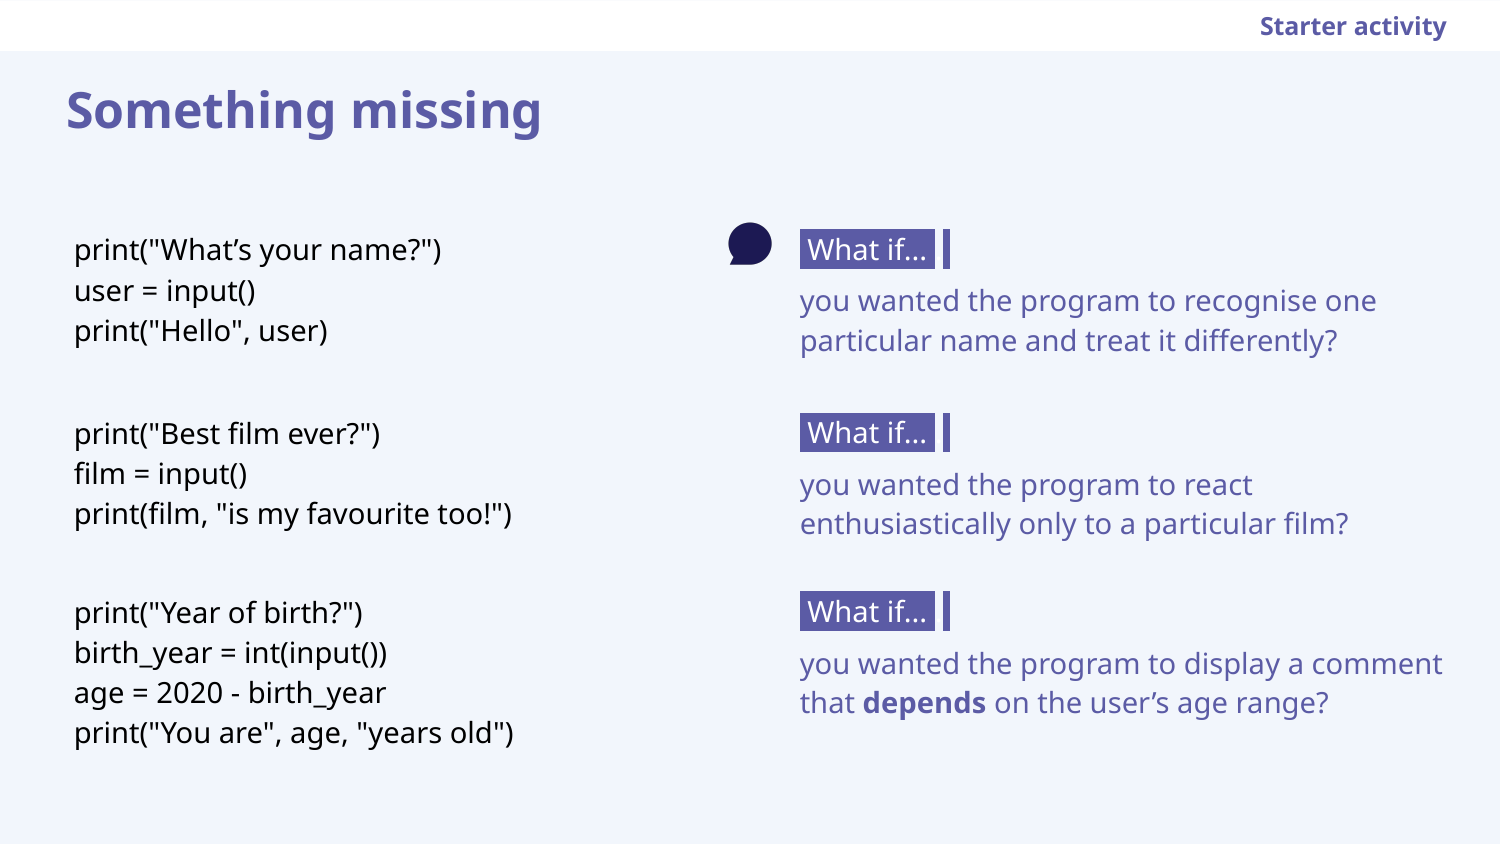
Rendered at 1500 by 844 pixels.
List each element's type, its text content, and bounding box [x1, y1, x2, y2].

text_box print("What’s your name?") user = input() print("Hello", user) [58, 211, 731, 373]
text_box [58, 394, 1457, 552]
picture [727, 221, 773, 266]
subtitle Starter activity [862, 0, 1448, 51]
text_box Something missing [51, 51, 1449, 167]
text_box What if... . you wanted the program to recognise one particular name and treat it differently? [784, 211, 1457, 355]
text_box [58, 573, 1457, 773]
